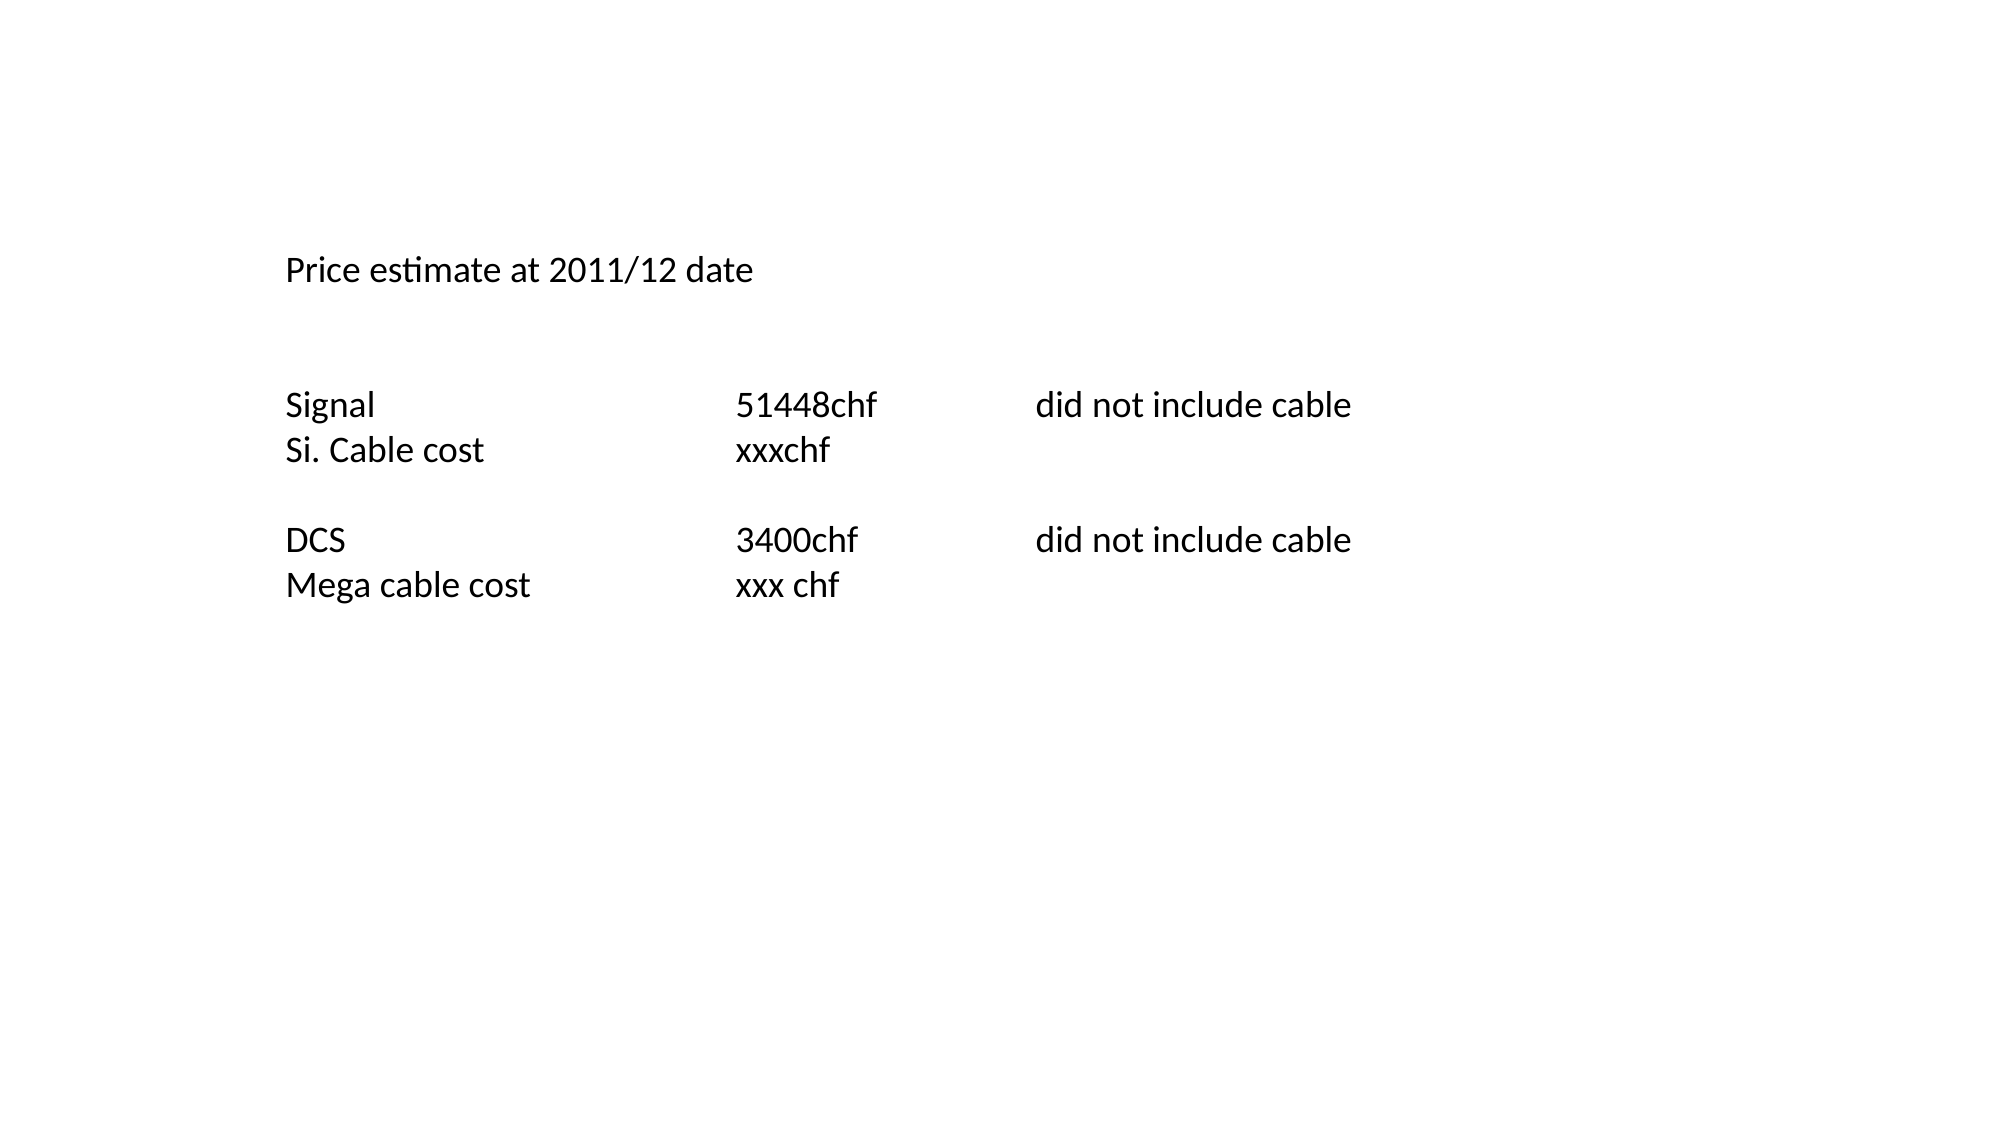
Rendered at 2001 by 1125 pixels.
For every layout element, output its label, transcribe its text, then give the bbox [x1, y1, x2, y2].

text_box Price estimate at 2011/12 date Signal 51448chf did not include cable Si. Cable cost xxxchf DCS 3400chf did not include cable Mega cable cost xxx chf [270, 237, 1629, 702]
